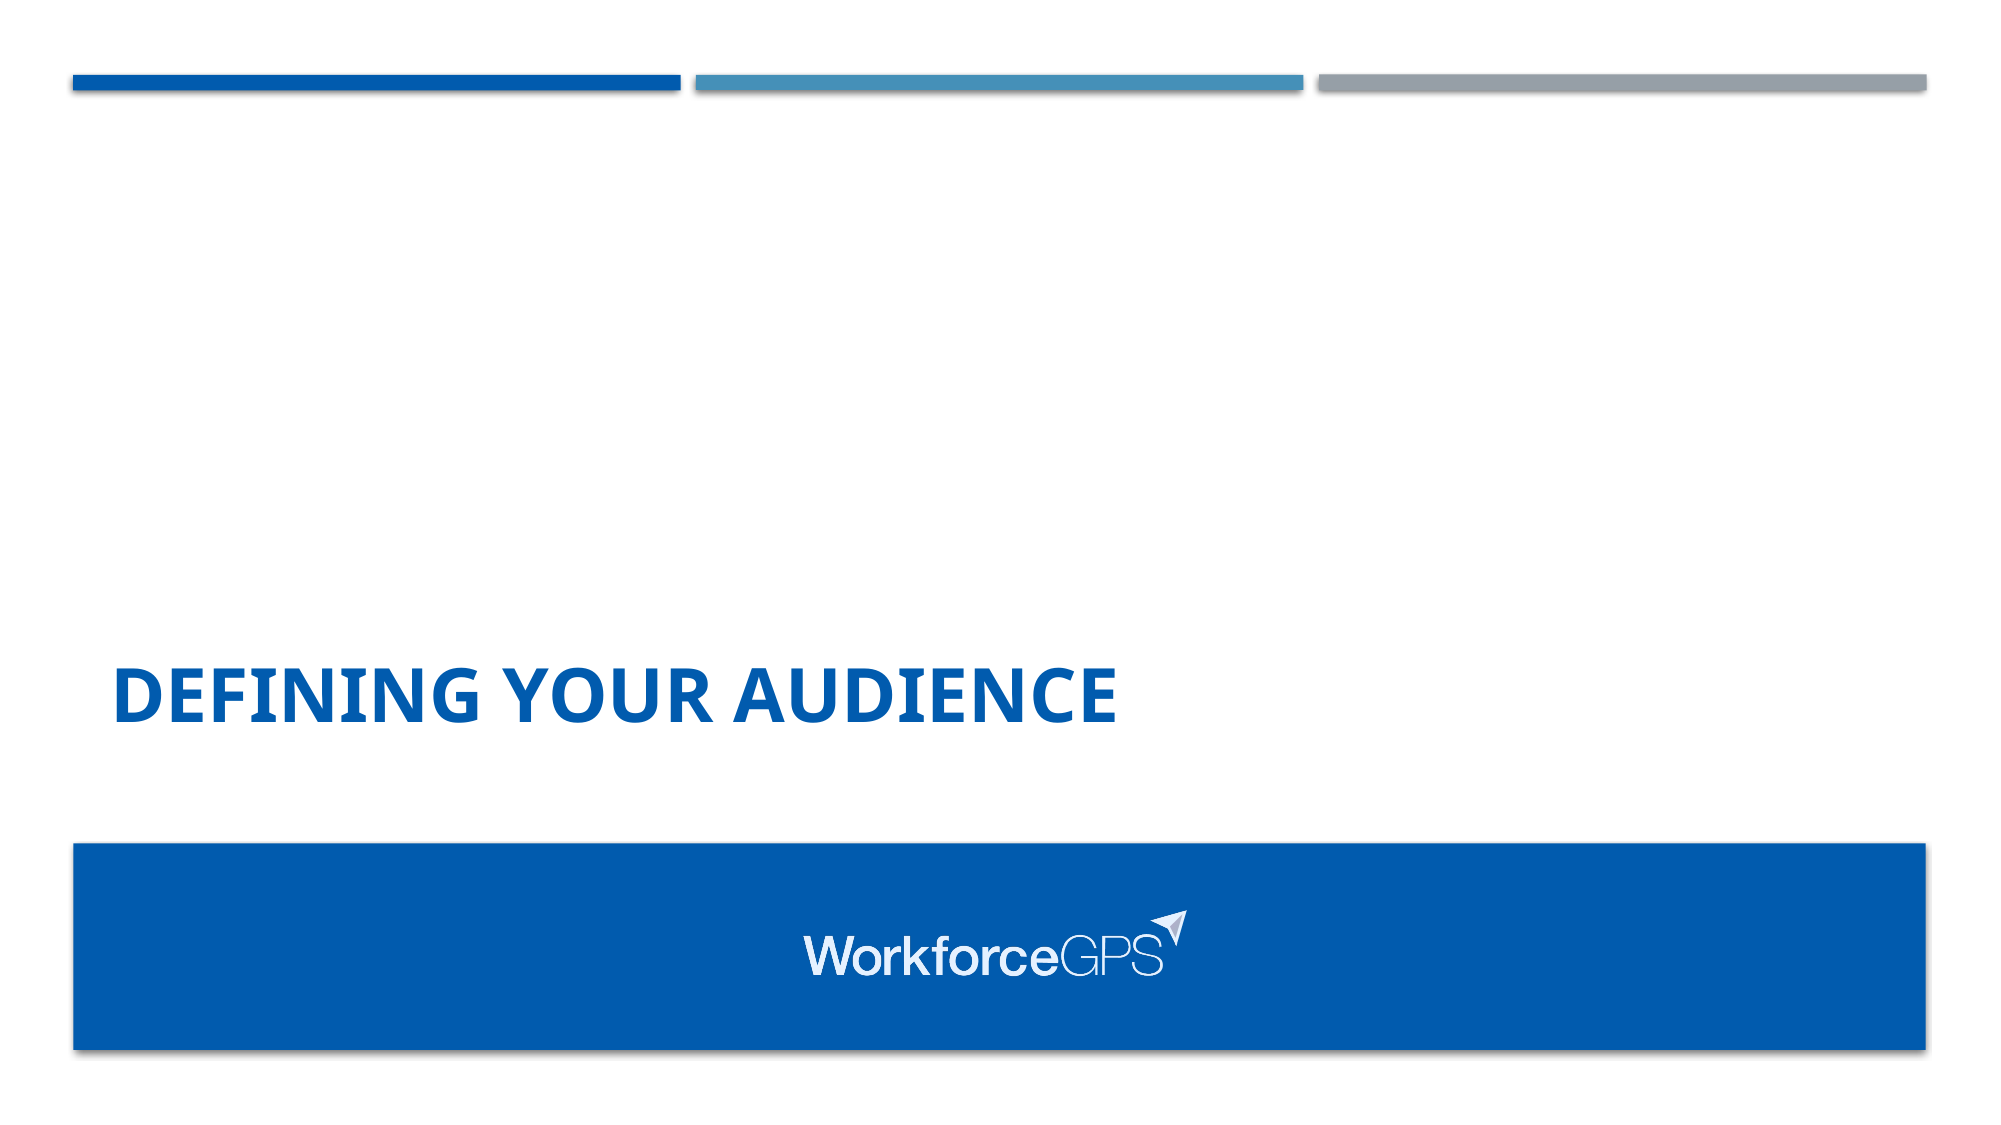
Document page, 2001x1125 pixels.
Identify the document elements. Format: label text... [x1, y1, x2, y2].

title DEFINING YOUR AUDIENCE [95, 499, 1905, 745]
picture [798, 903, 1194, 984]
